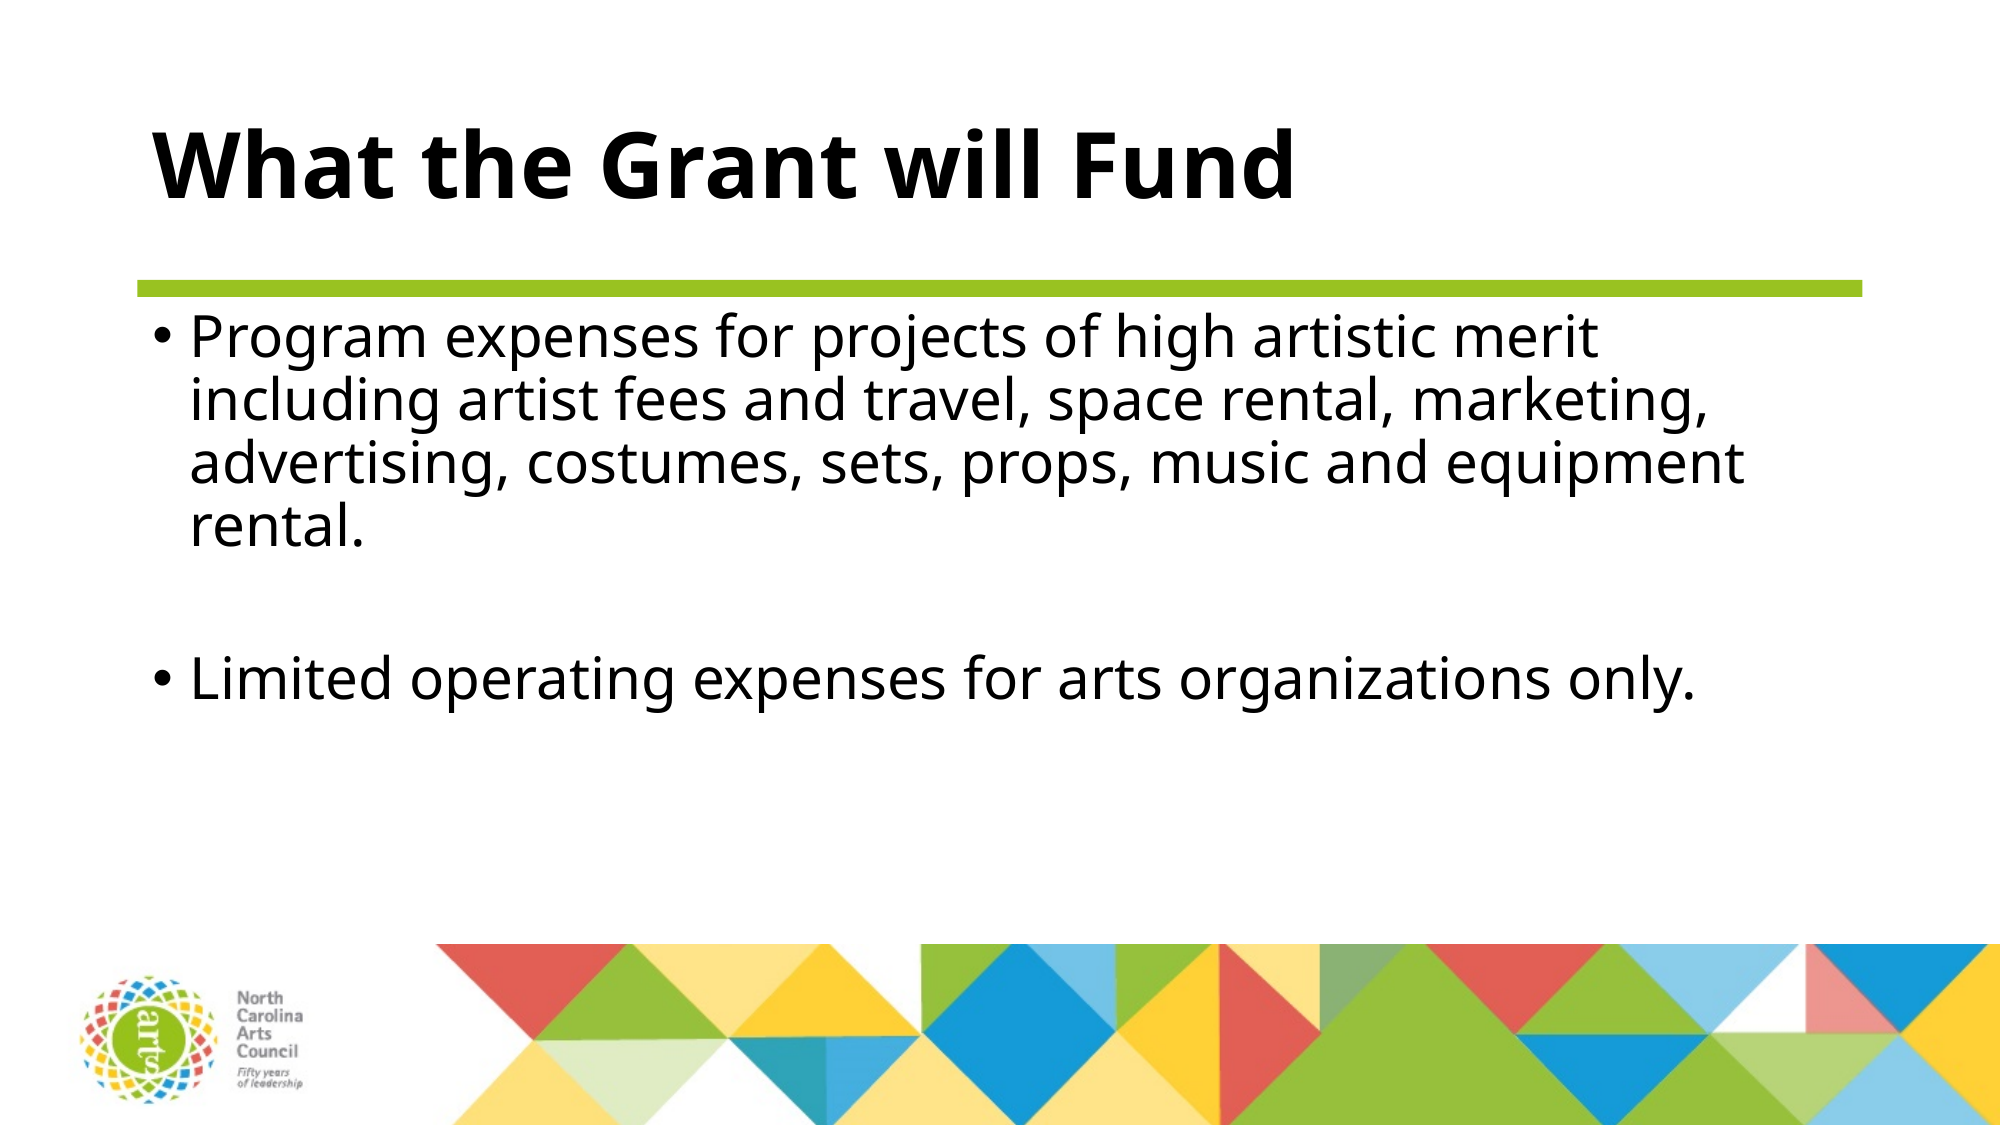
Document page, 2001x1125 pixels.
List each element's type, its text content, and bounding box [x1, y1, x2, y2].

title What the Grant will Fund [137, 59, 1863, 278]
picture [0, 944, 2000, 1125]
list Program expenses for projects of high artistic merit including artist fees and travel, space rental, marketing, advertising, costumes, sets, props, music and equipment rental. Limited operating expenses for arts organizations only. [137, 299, 1863, 925]
